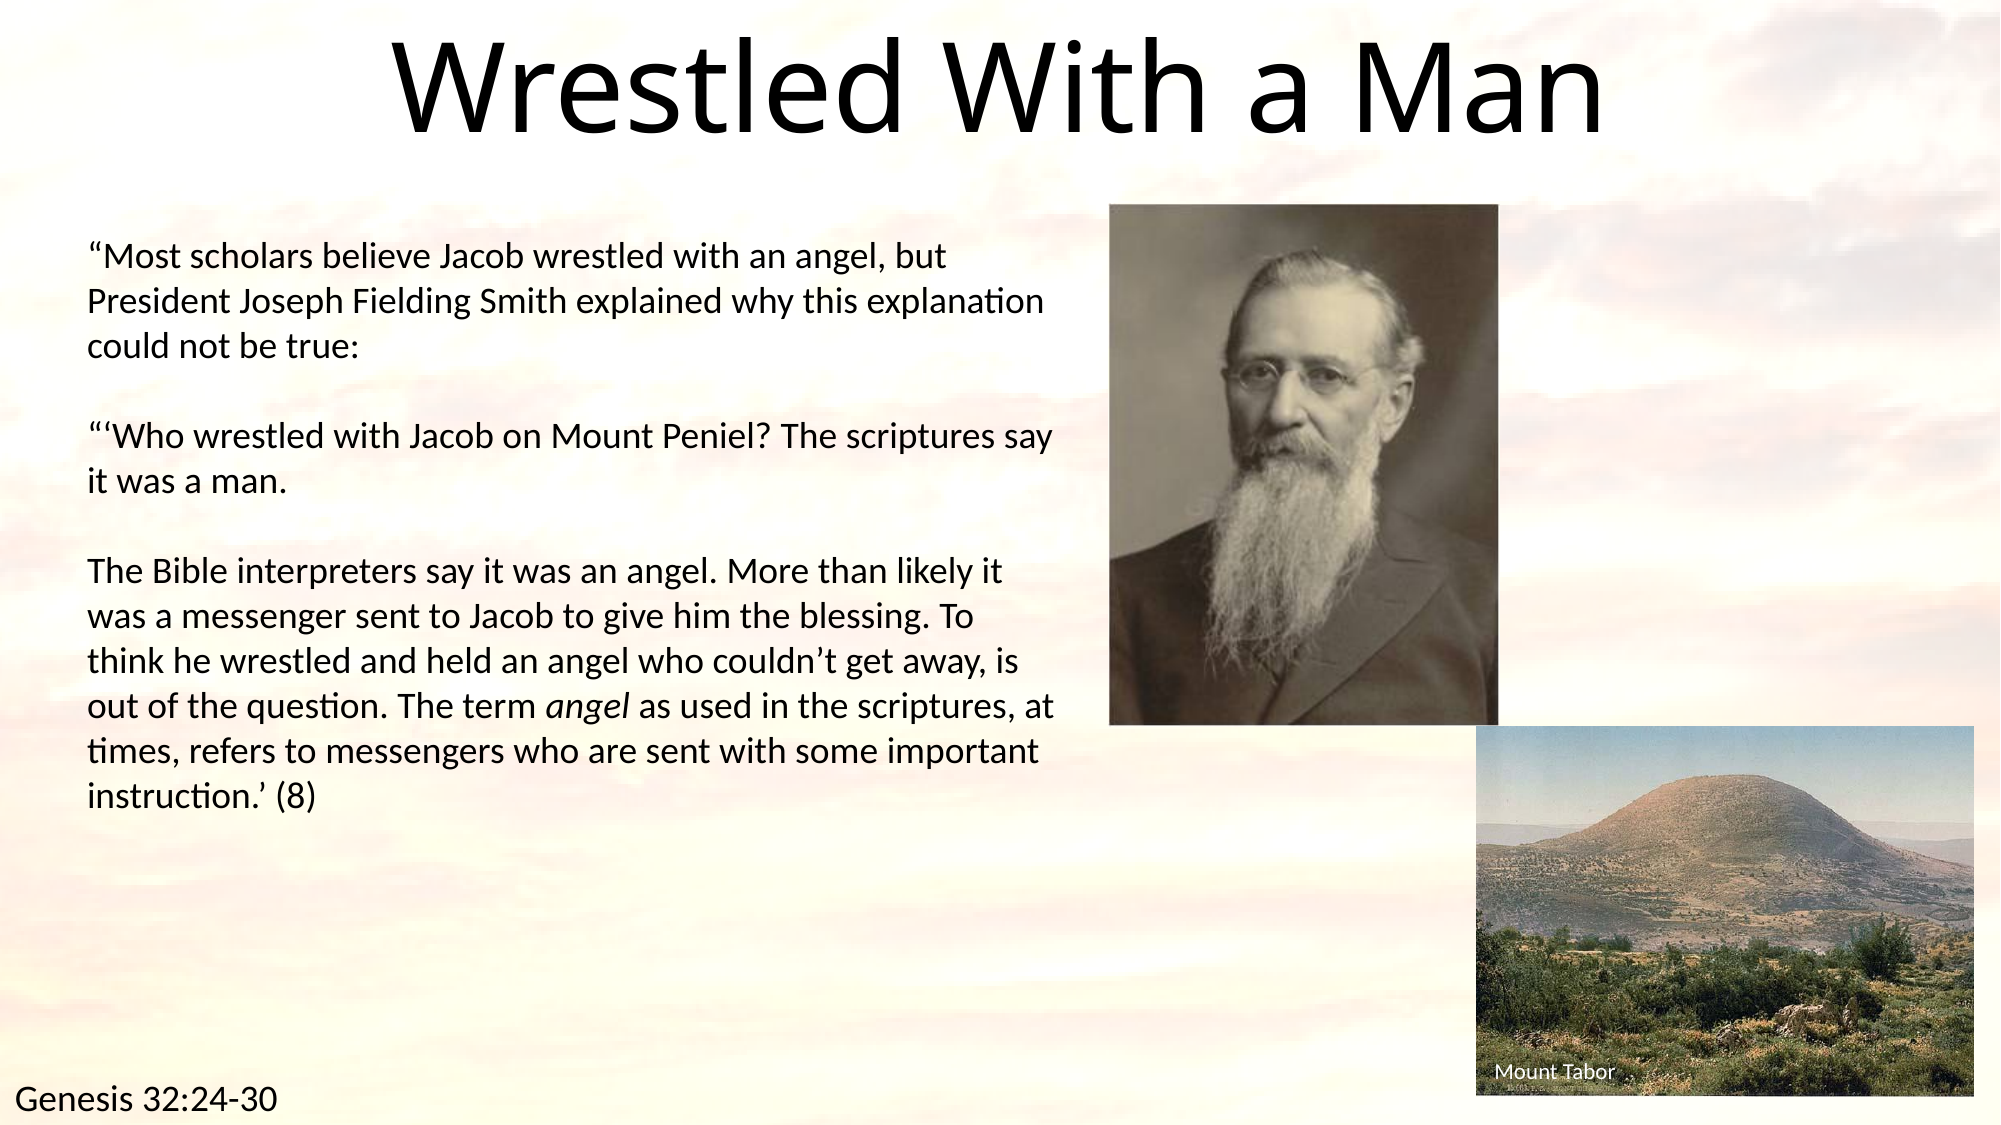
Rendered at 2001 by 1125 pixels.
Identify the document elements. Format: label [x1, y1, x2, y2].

text_box [1476, 726, 1974, 1097]
picture [0, 0, 2000, 1125]
